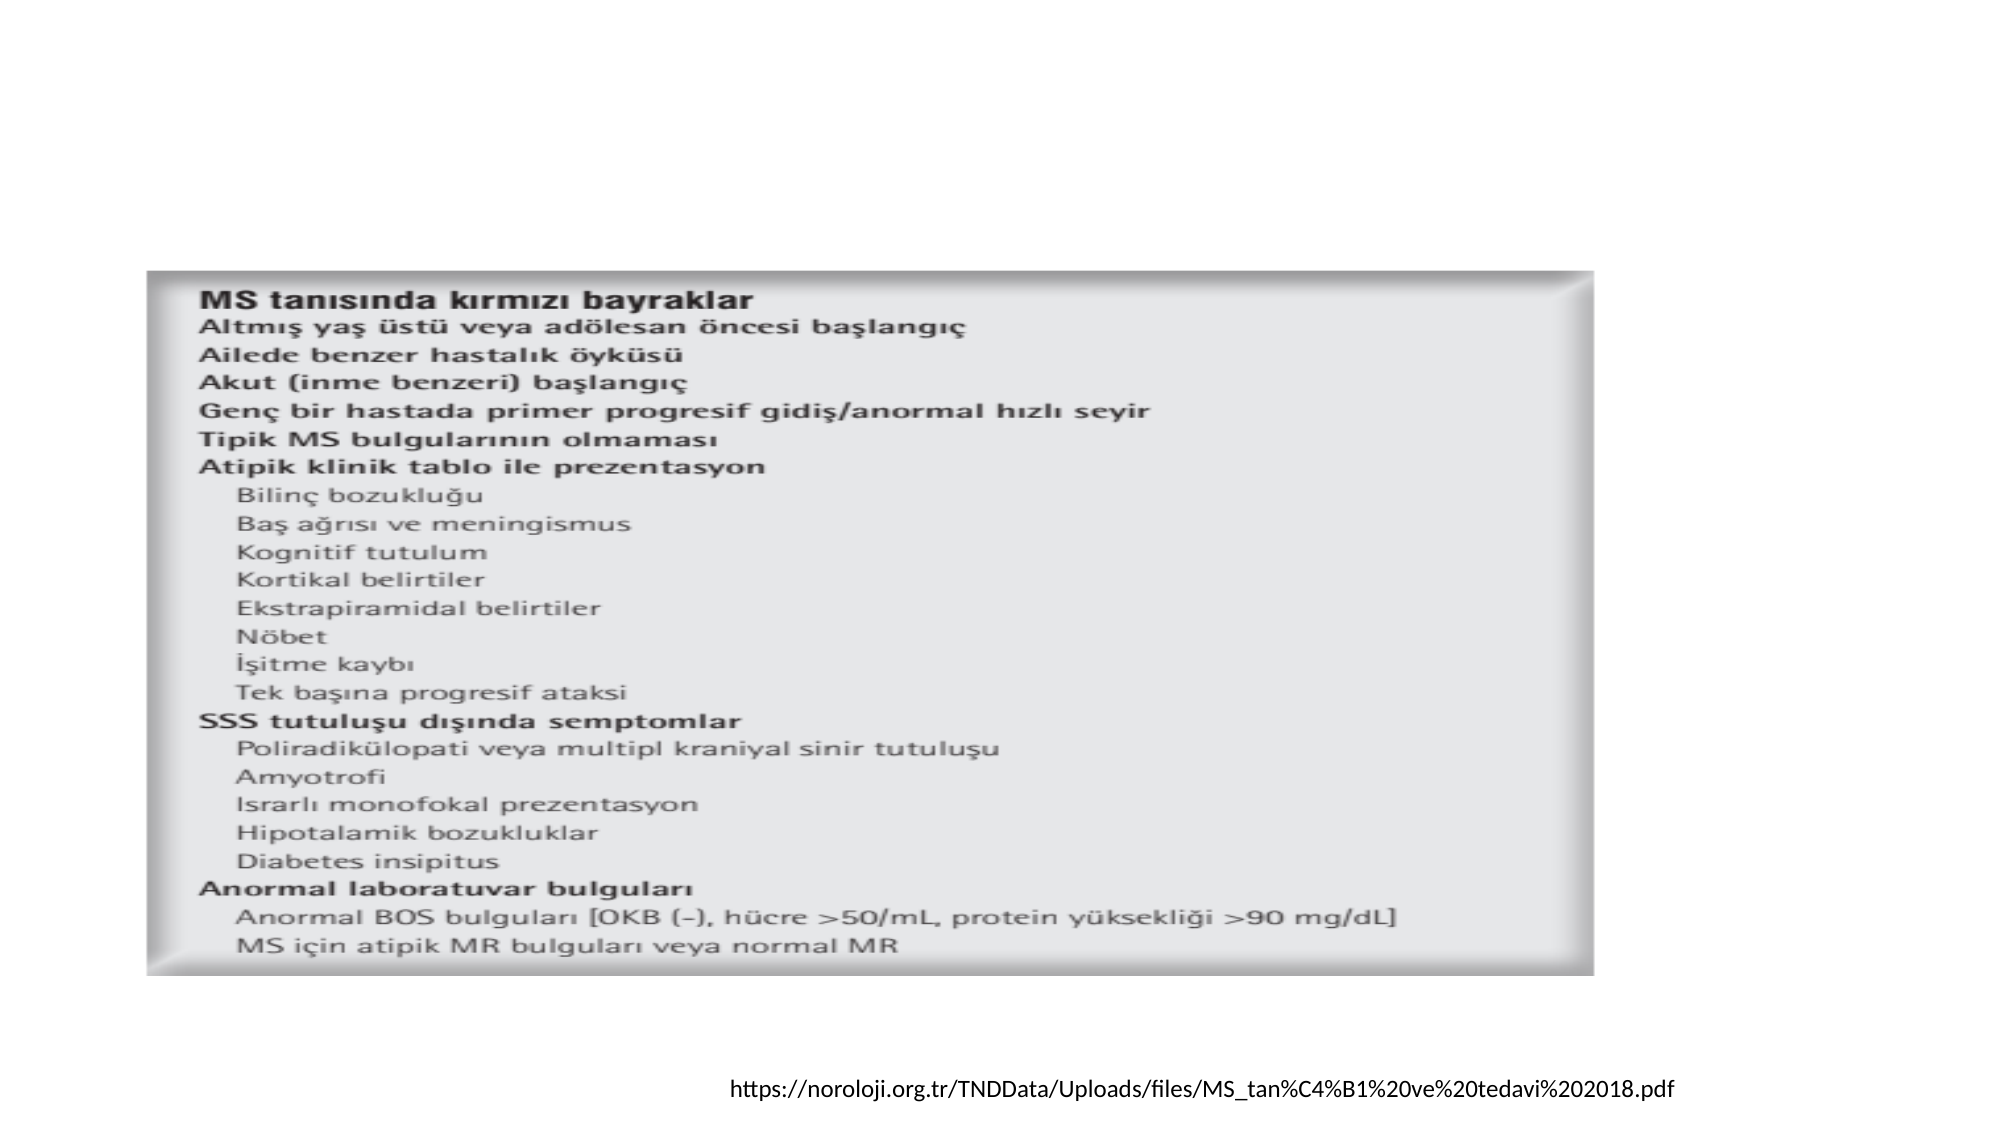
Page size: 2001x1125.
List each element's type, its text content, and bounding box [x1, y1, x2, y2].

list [137, 260, 1616, 976]
text_box https://noroloji.org.tr/TNDData/Uploads/files/MS_tan%C4%B1%20ve%20tedavi%202018.pdf [714, 1065, 1741, 1110]
